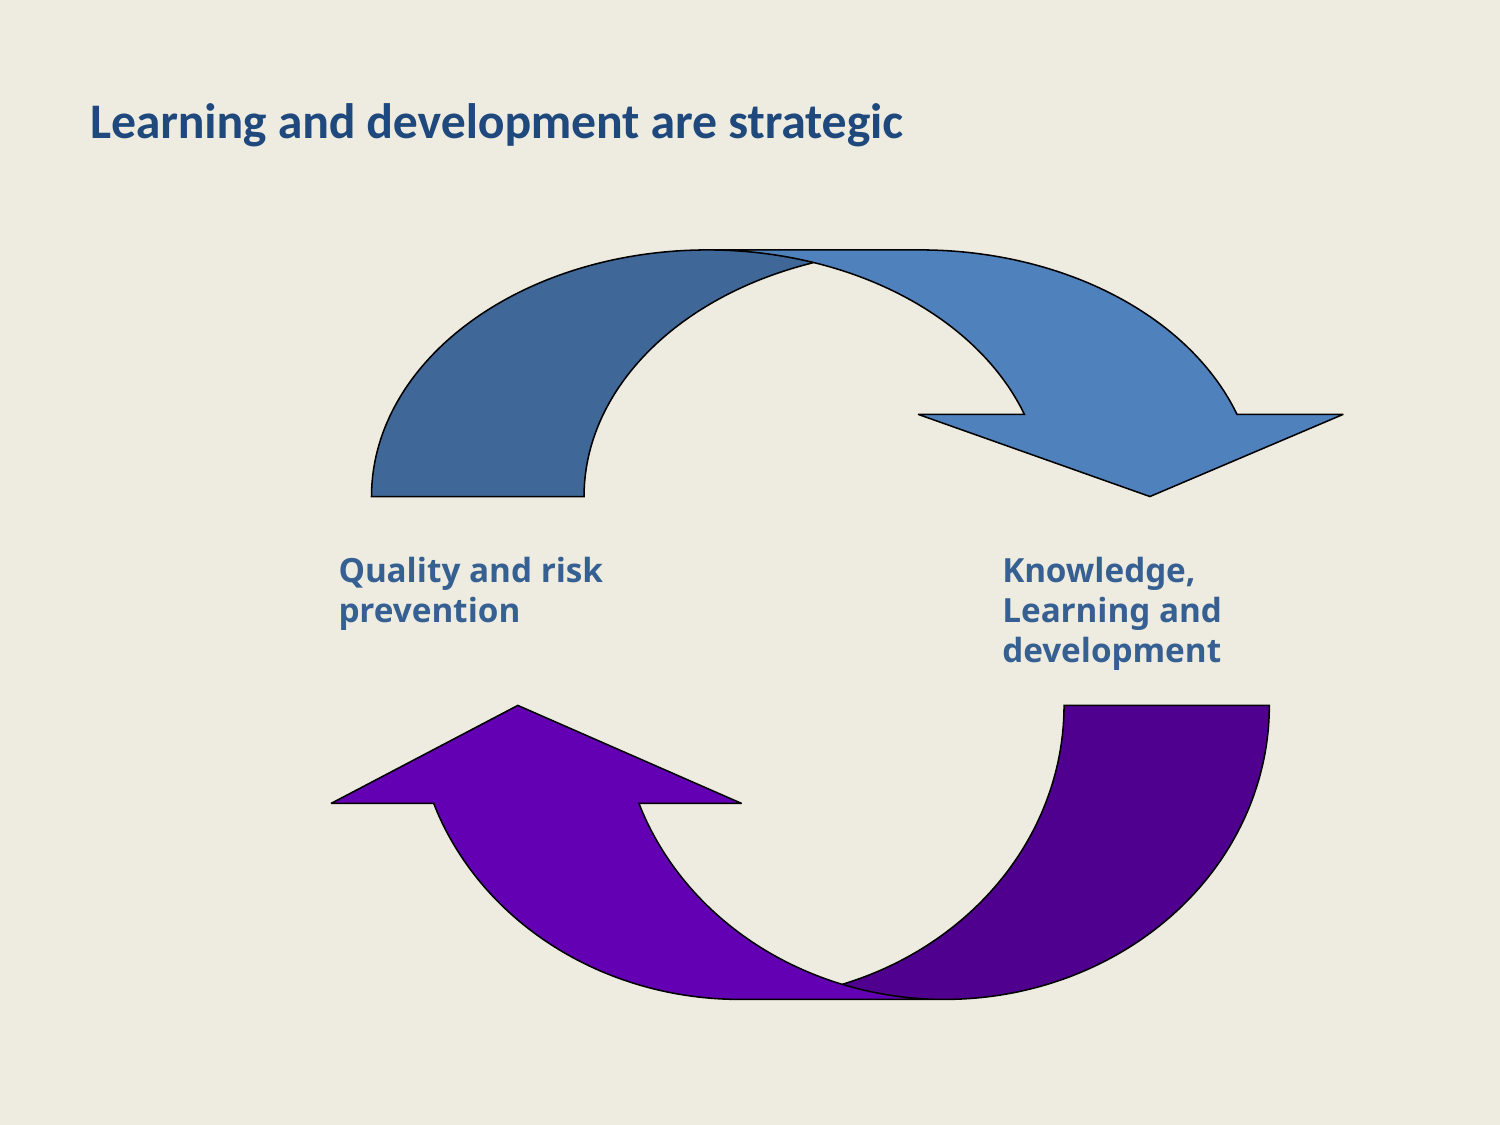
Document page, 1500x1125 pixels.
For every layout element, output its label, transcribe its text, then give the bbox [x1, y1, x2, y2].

title Learning and development are strategic [75, 45, 1425, 233]
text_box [312, 249, 1363, 1000]
